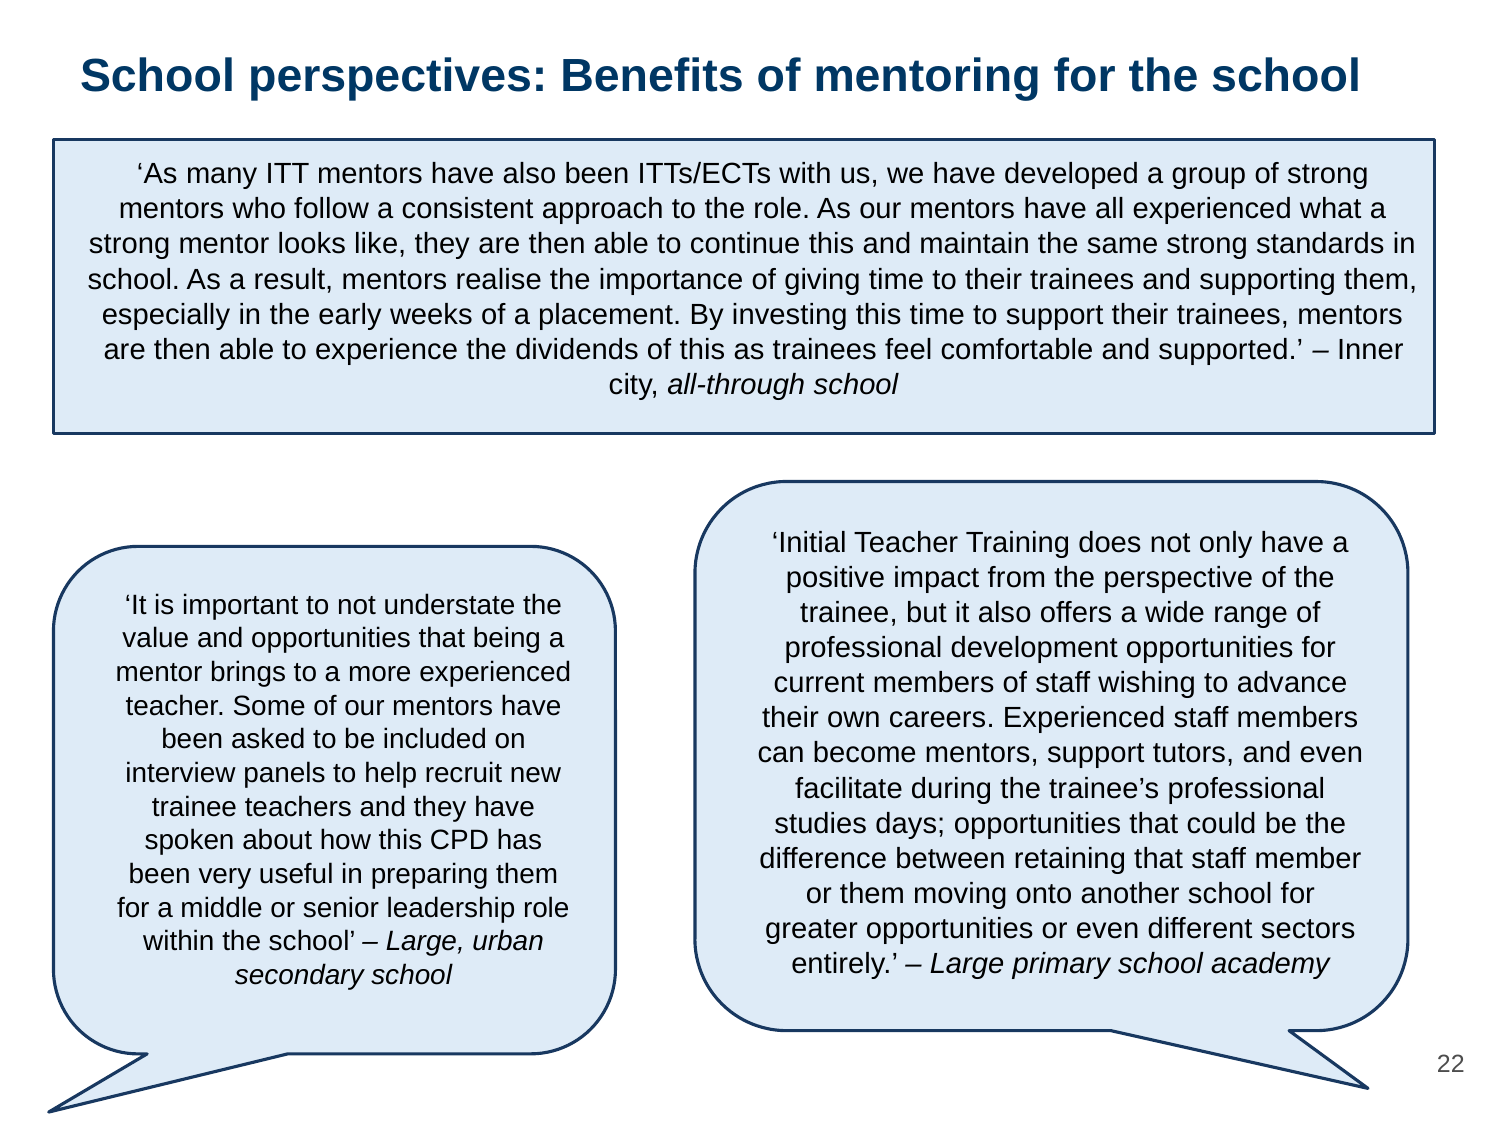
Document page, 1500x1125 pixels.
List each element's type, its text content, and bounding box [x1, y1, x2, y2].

title School perspectives: Benefits of mentoring for the school [64, 36, 1463, 162]
slide_number 22 [1389, 1019, 1480, 1106]
text_box ‘Initial Teacher Training does not only have a positive impact from the perspective of the trainee, but it also offers a wide range of professional development opportunities for current members of staff wishing to advance their own careers. Experienced staff members can become mentors, support tutors, and even facilitate during the trainee’s professional studies days; opportunities that could be the difference between retaining that staff member or them moving onto another school for greater opportunities or even different sectors entirely.’ – Large primary school academy [694, 481, 1408, 1089]
list ‘As many ITT mentors have also been ITTs/ECTs with us, we have developed a group of strong mentors who follow a consistent approach to the role. As our mentors have all experienced what a strong mentor looks like, they are then able to continue this and maintain the same strong standards in school. As a result, mentors realise the importance of giving time to their trainees and supporting them, especially in the early weeks of a placement. By investing this time to support their trainees, mentors are then able to experience the dividends of this as trainees feel comfortable and supported.’ – Inner city, all-through school [53, 139, 1435, 434]
text_box ‘It is important to not understate the value and opportunities that being a mentor brings to a more experienced teacher. Some of our mentors have been asked to be included on interview panels to help recruit new trainee teachers and they have spoken about how this CPD has been very useful in preparing them for a middle or senior leadership role within the school’ – Large, urban secondary school [48, 546, 616, 1113]
